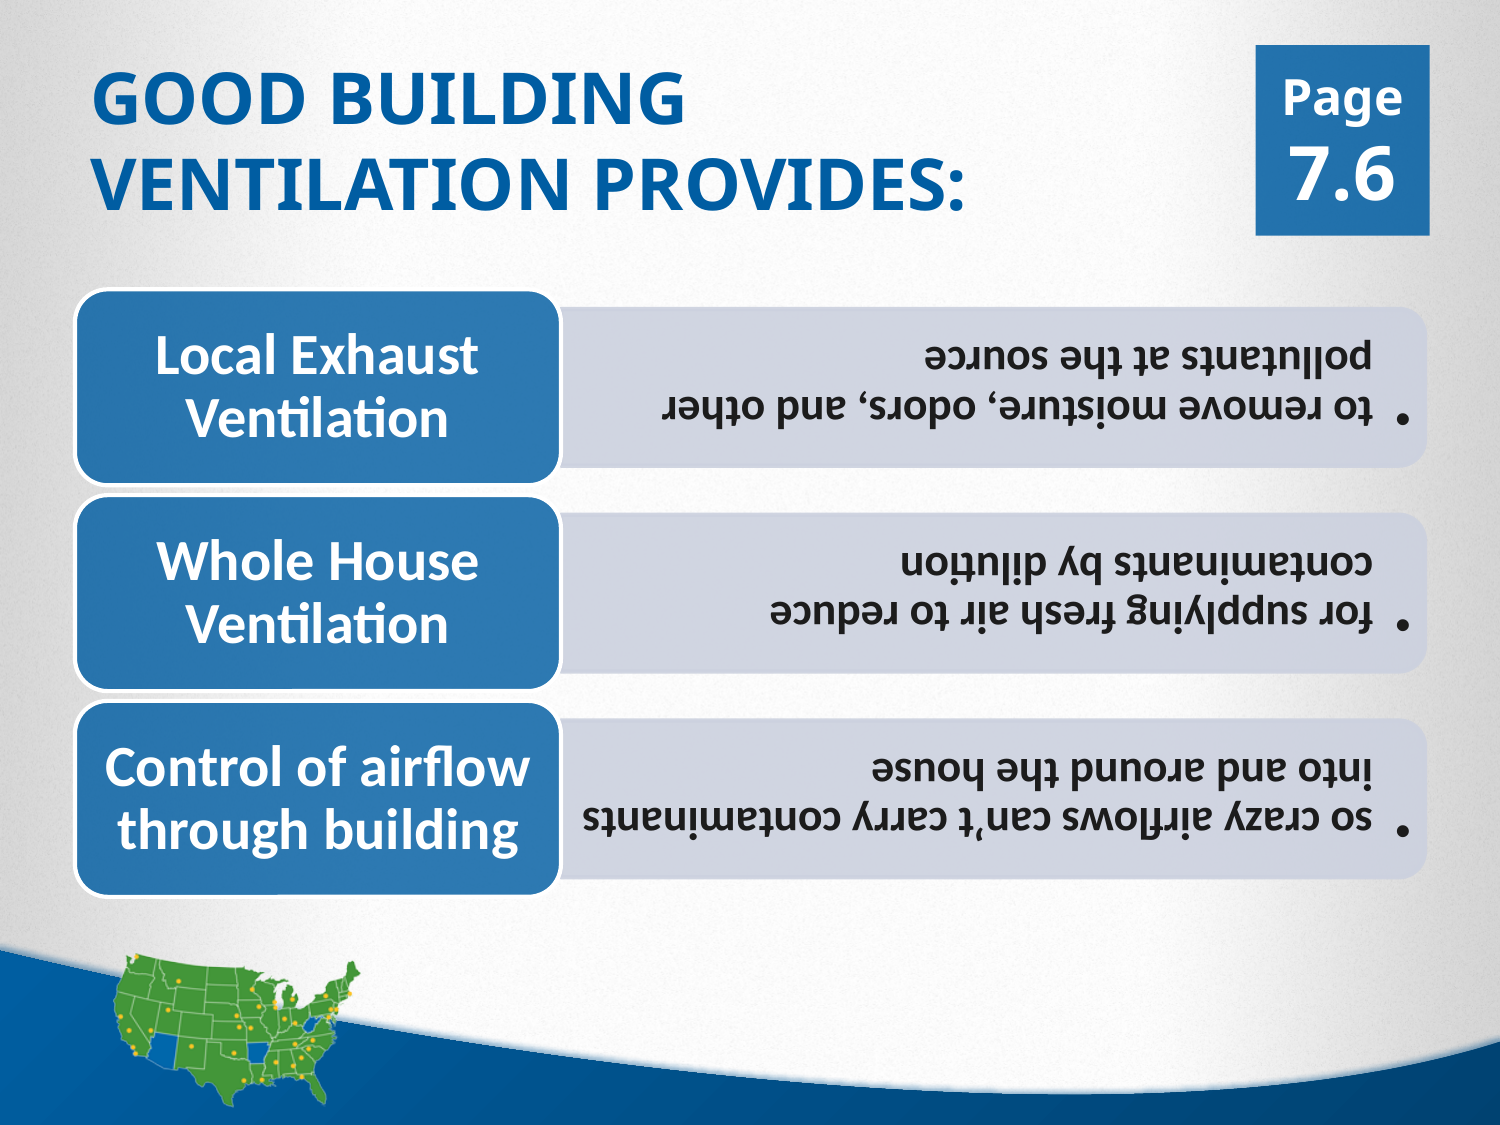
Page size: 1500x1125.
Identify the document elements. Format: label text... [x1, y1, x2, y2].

footer Page 7.6 [1255, 45, 1430, 236]
title Good Building Ventilation Provides: [75, 45, 1237, 233]
picture [0, 0, 1500, 1108]
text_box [74, 288, 1426, 898]
